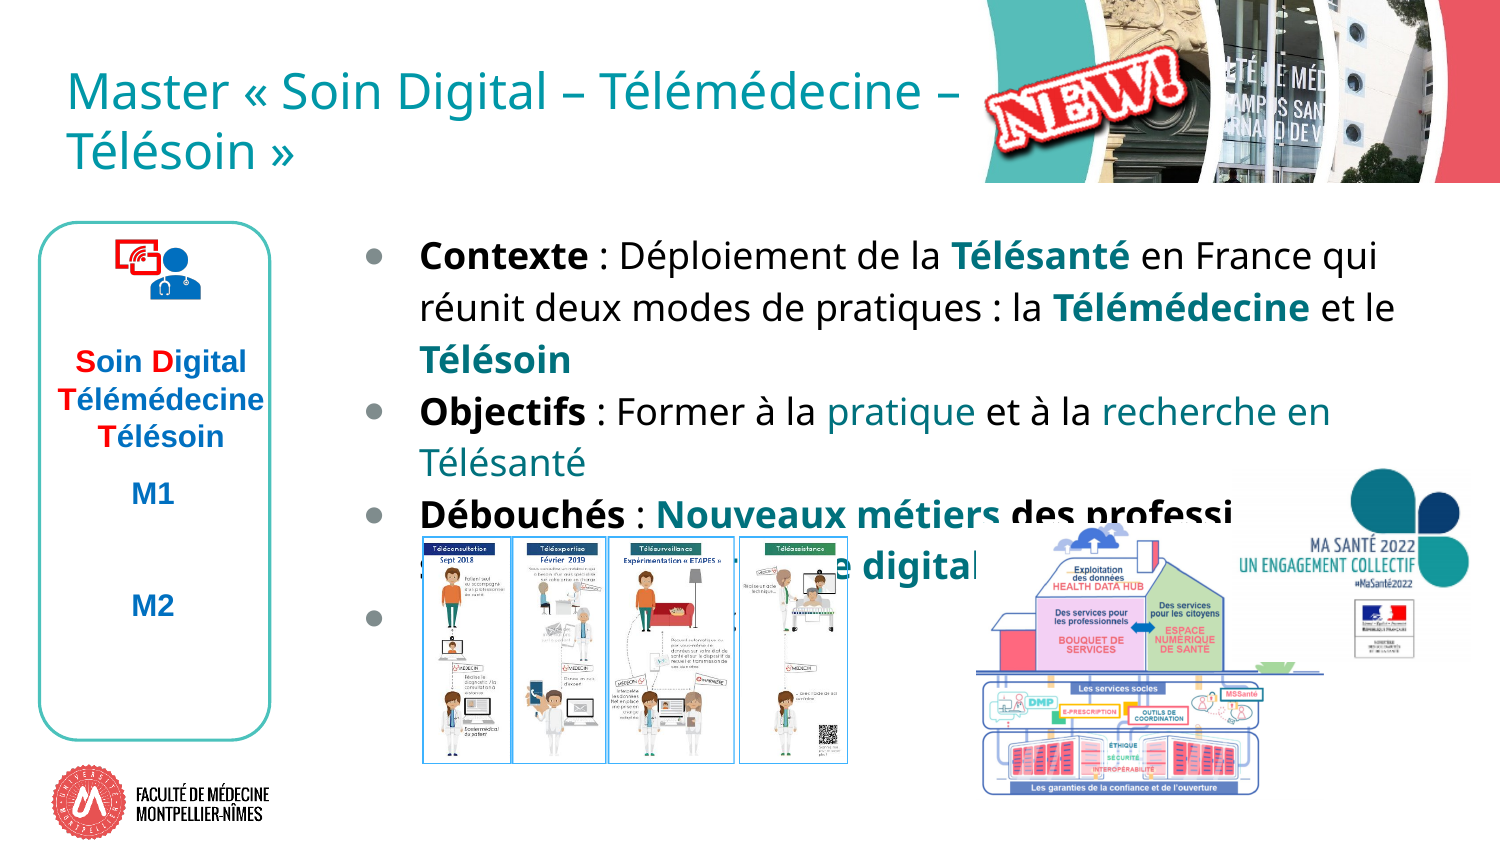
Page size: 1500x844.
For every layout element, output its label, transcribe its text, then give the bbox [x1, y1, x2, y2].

list Contexte : Déploiement de la Télésanté en France qui réunit deux modes de pratiques : la Télémédecine et le Télésoin Objectifs : Former à la pratique et à la recherche en Télésanté Débouchés : Nouveaux métiers des professions de santé s’appuyant sur le digital Positionnement : [329, 210, 1430, 729]
picture [51, 764, 269, 840]
picture [421, 536, 848, 764]
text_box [14, 222, 308, 741]
title Master « Soin Digital – Télémédecine – Télésoin » [51, 44, 964, 139]
picture [975, 467, 1472, 800]
picture [934, 0, 1500, 210]
